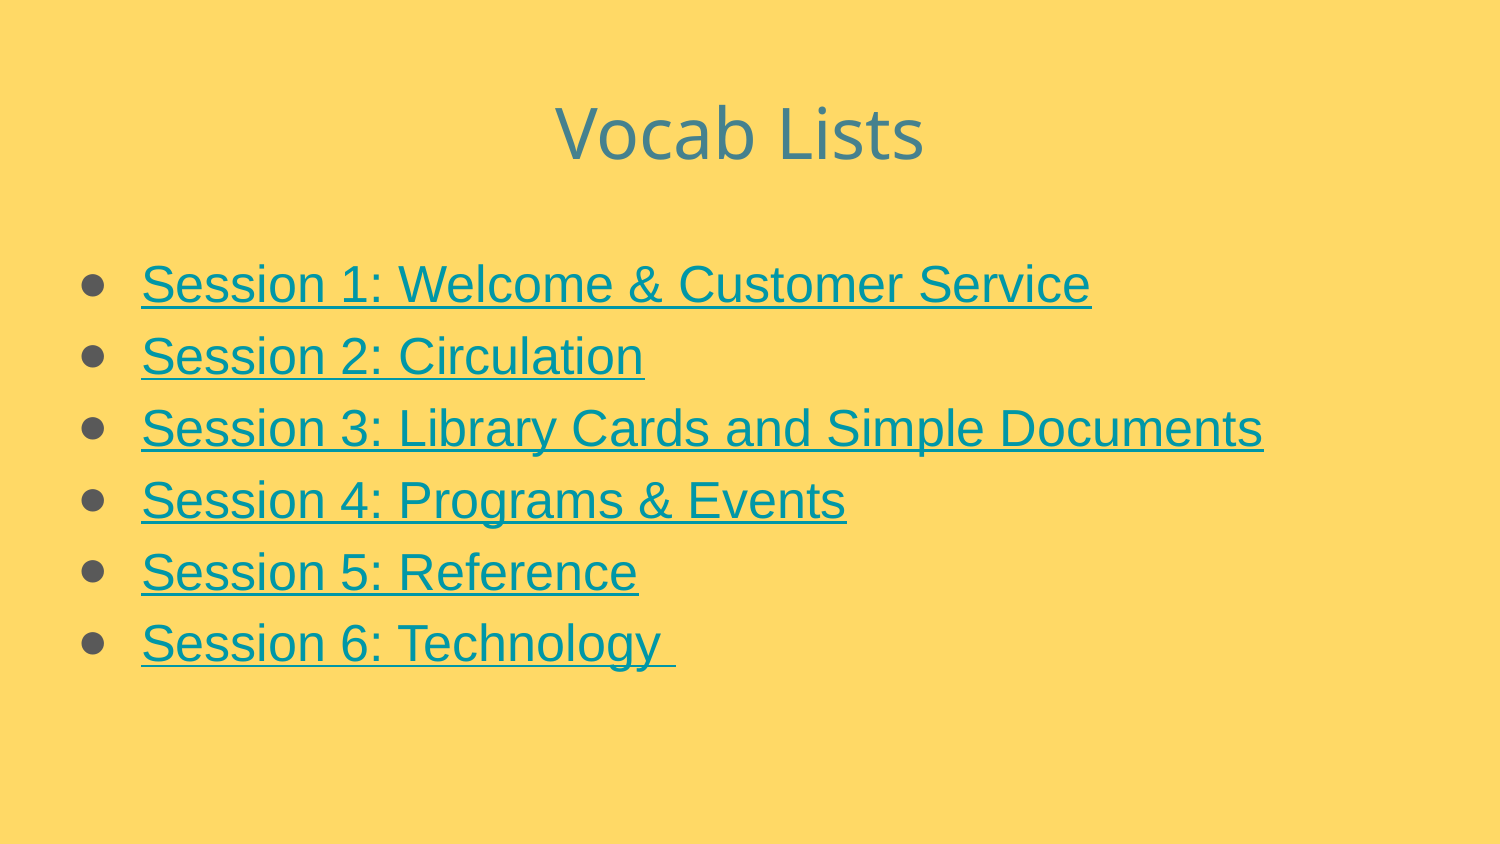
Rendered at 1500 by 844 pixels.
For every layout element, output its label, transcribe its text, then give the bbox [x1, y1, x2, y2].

list Session 1: Welcome & Customer Service Session 2: Circulation Session 3: Library Cards and Simple Documents Session 4: Programs & Events Session 5: Reference Session 6: Technology [51, 226, 1449, 787]
title Vocab Lists [51, 72, 1449, 167]
